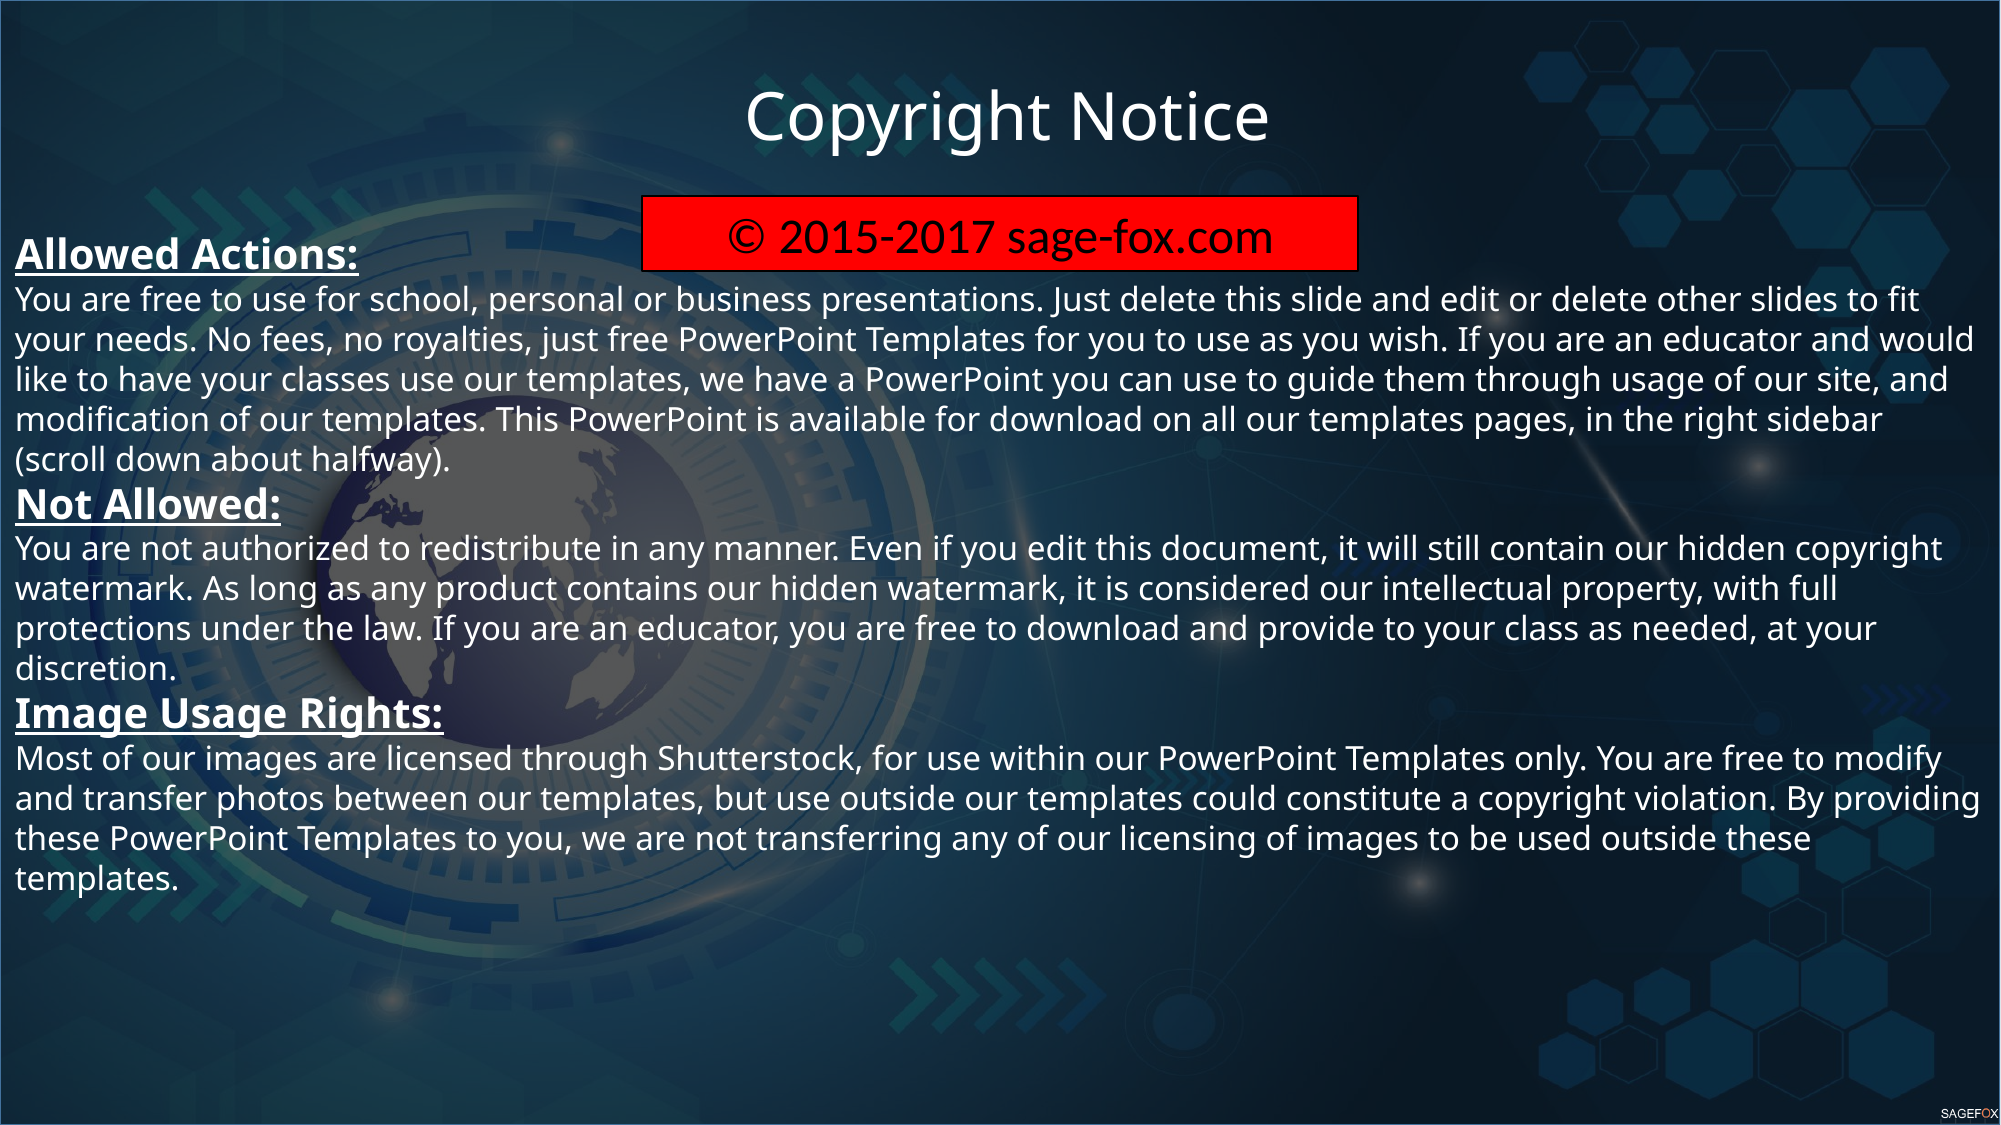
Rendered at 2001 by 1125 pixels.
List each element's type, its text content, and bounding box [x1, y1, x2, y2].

title Copyright Notice [493, 60, 1524, 178]
text_box © 2015-2017 sage-fox.com [641, 196, 1358, 272]
text_box Allowed Actions: You are free to use for school, personal or business presentations. Just delete this slide and edit or delete other slides to fit your needs. No fees, no royalties, just free PowerPoint Templates for you to use as you wish. If you are an educator and would like to have your classes use our templates, we have a PowerPoint you can use to guide them through usage of our site, and modification of our templates. This PowerPoint is available for download on all our templates pages, in the right sidebar (scroll down about halfway). Not Allowed: You are not authorized to redistribute in any manner. Even if you edit this document, it will still contain our hidden copyright watermark. As long as any product contains our hidden watermark, it is considered our intellectual property, with full protections under the law. If you are an educator, you are free to download and provide to your class as needed, at your discretion. Image Usage Rights: Most of our images are licensed through Shutterstock, for use within our PowerPoint Templates only. You are free to modify and transfer photos between our templates, but use outside our templates could constitute a copyright violation. By providing these PowerPoint Templates to you, we are not transferring any of our licensing of images to be used outside these templates. [0, 0, 2000, 1125]
